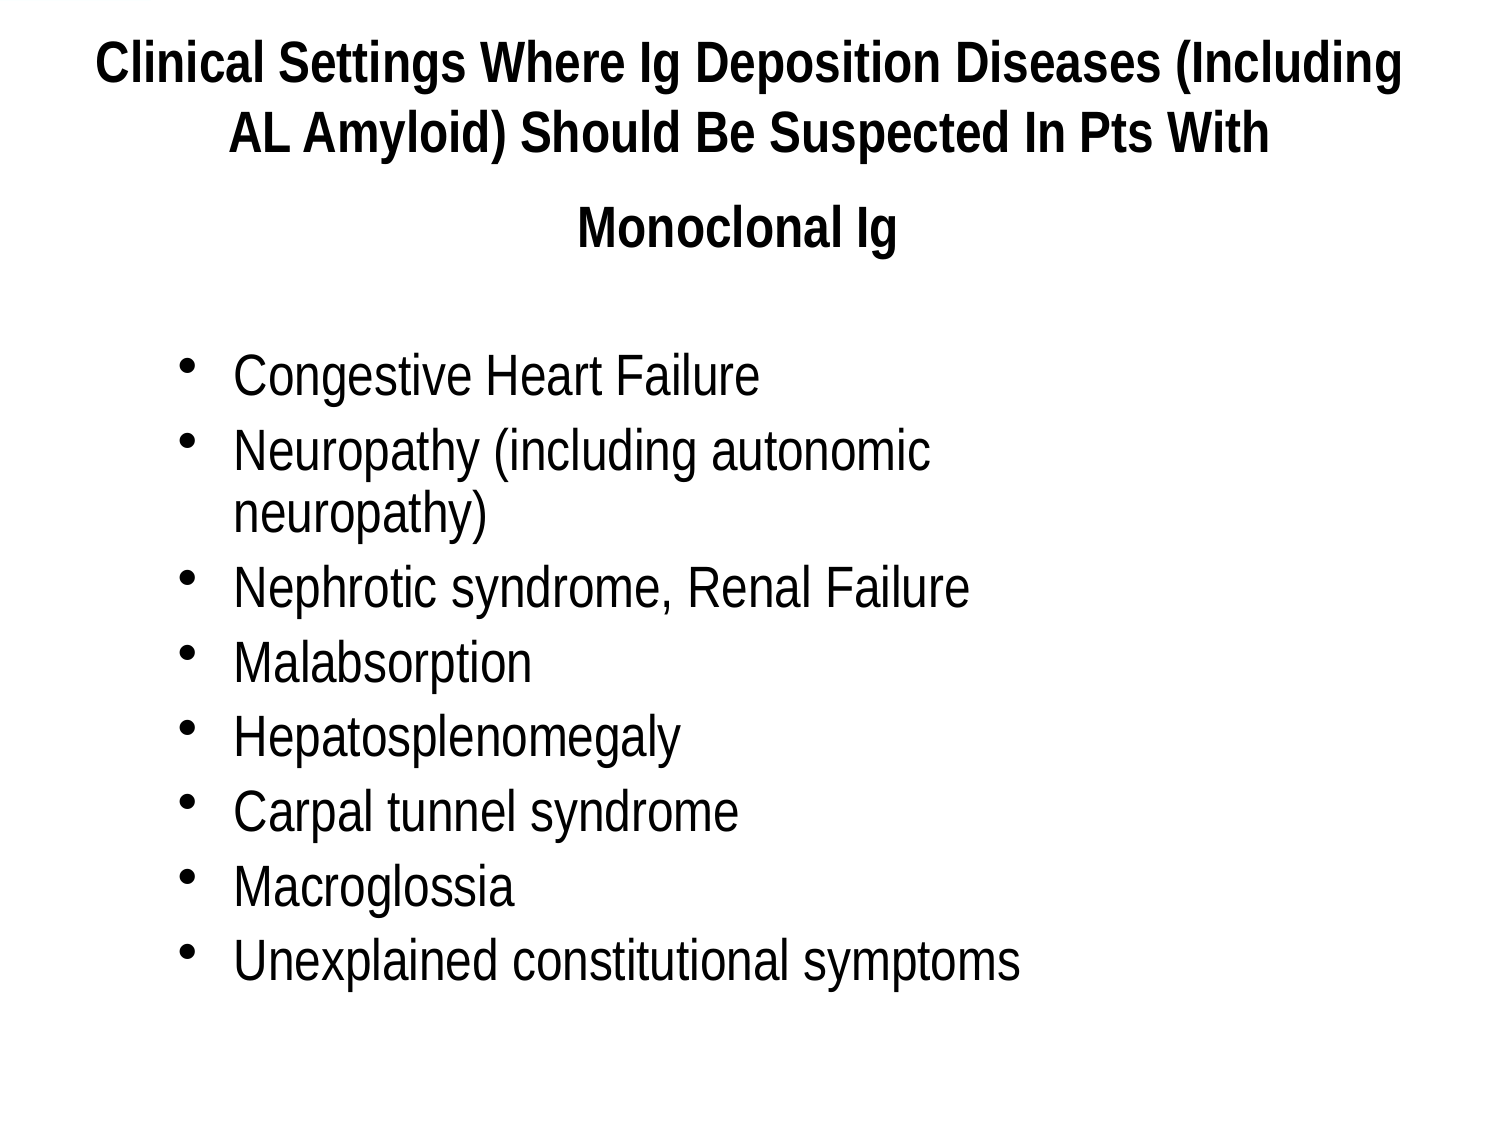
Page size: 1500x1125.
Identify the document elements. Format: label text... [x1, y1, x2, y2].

list Congestive Heart Failure Neuropathy (including autonomic neuropathy) Nephrotic syndrome, Renal Failure Malabsorption Hepatosplenomegaly Carpal tunnel syndrome Macroglossia Unexplained constitutional symptoms [162, 337, 1201, 938]
title Clinical Settings Where Ig Deposition Diseases (Including AL Amyloid) Should Be Suspected In Pts With Monoclonal Ig [74, 49, 1426, 238]
